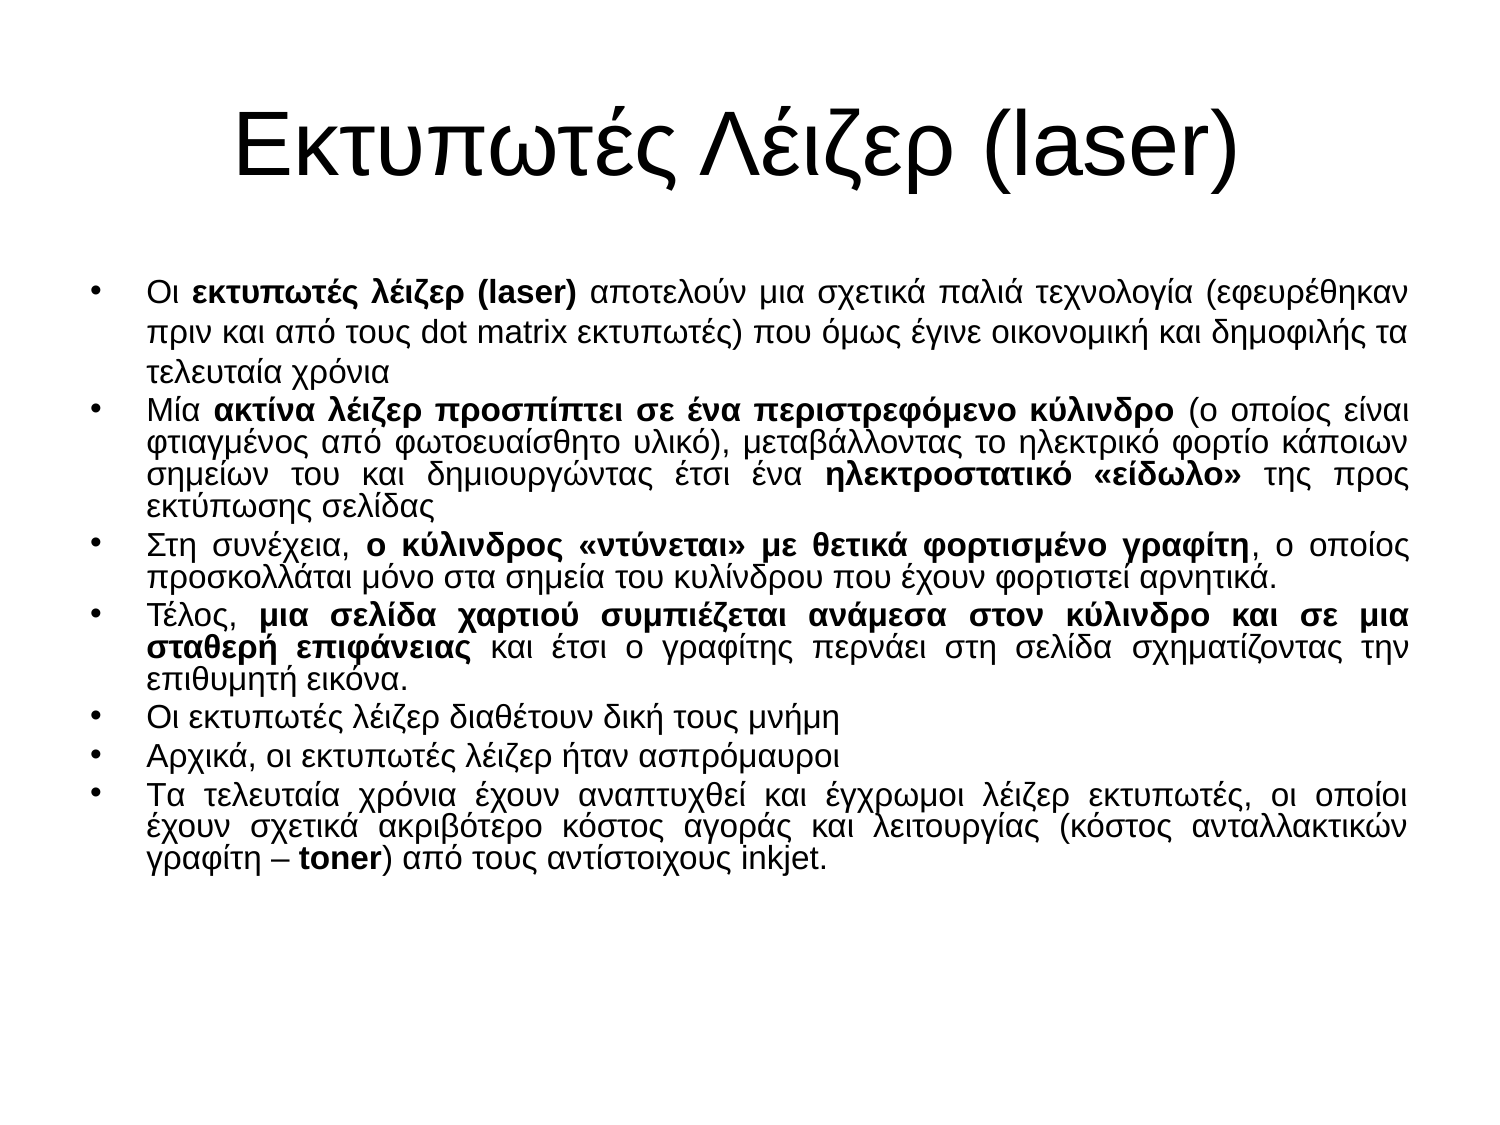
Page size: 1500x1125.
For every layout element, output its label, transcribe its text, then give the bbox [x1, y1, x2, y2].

list Οι εκτυπωτές λέιζερ (laser) αποτελούν μια σχετικά παλιά τεχνολογία (εφευρέθηκαν πριν και από τους dot matrix εκτυπωτές) που όμως έγινε οικονομική και δημοφιλής τα τελευταία χρόνια Μία ακτίνα λέιζερ προσπίπτει σε ένα περιστρεφόμενο κύλινδρο (ο οποίος είναι φτιαγμένος από φωτοευαίσθητο υλικό), μεταβάλλοντας το ηλεκτρικό φορτίο κάποιων σημείων του και δημιουργώντας έτσι ένα ηλεκτροστατικό «είδωλο» της προς εκτύπωσης σελίδας Στη συνέχεια, ο κύλινδρος «ντύνεται» με θετικά φορτισμένο γραφίτη, ο οποίος προσκολλάται μόνο στα σημεία του κυλίνδρου που έχουν φορτιστεί αρνητικά. Τέλος, μια σελίδα χαρτιού συμπιέζεται ανάμεσα στον κύλινδρο και σε μια σταθερή επιφάνειας και έτσι ο γραφίτης περνάει στη σελίδα σχηματίζοντας την επιθυμητή εικόνα. Οι εκτυπωτές λέιζερ διαθέτουν δική τους μνήμη Αρχικά, οι εκτυπωτές λέιζερ ήταν ασπρόμαυροι Τα τελευταία χρόνια έχουν αναπτυχθεί και έγχρωμοι λέιζερ εκτυπωτές, οι οποίοι έχουν σχετικά ακριβότερο κόστος αγοράς και λειτουργίας (κόστος ανταλλακτικών γραφίτη – toner) από τους αντίστοιχους inkjet. [75, 262, 1425, 1005]
title Εκτυπωτές Λέιζερ (laser) [75, 45, 1425, 233]
